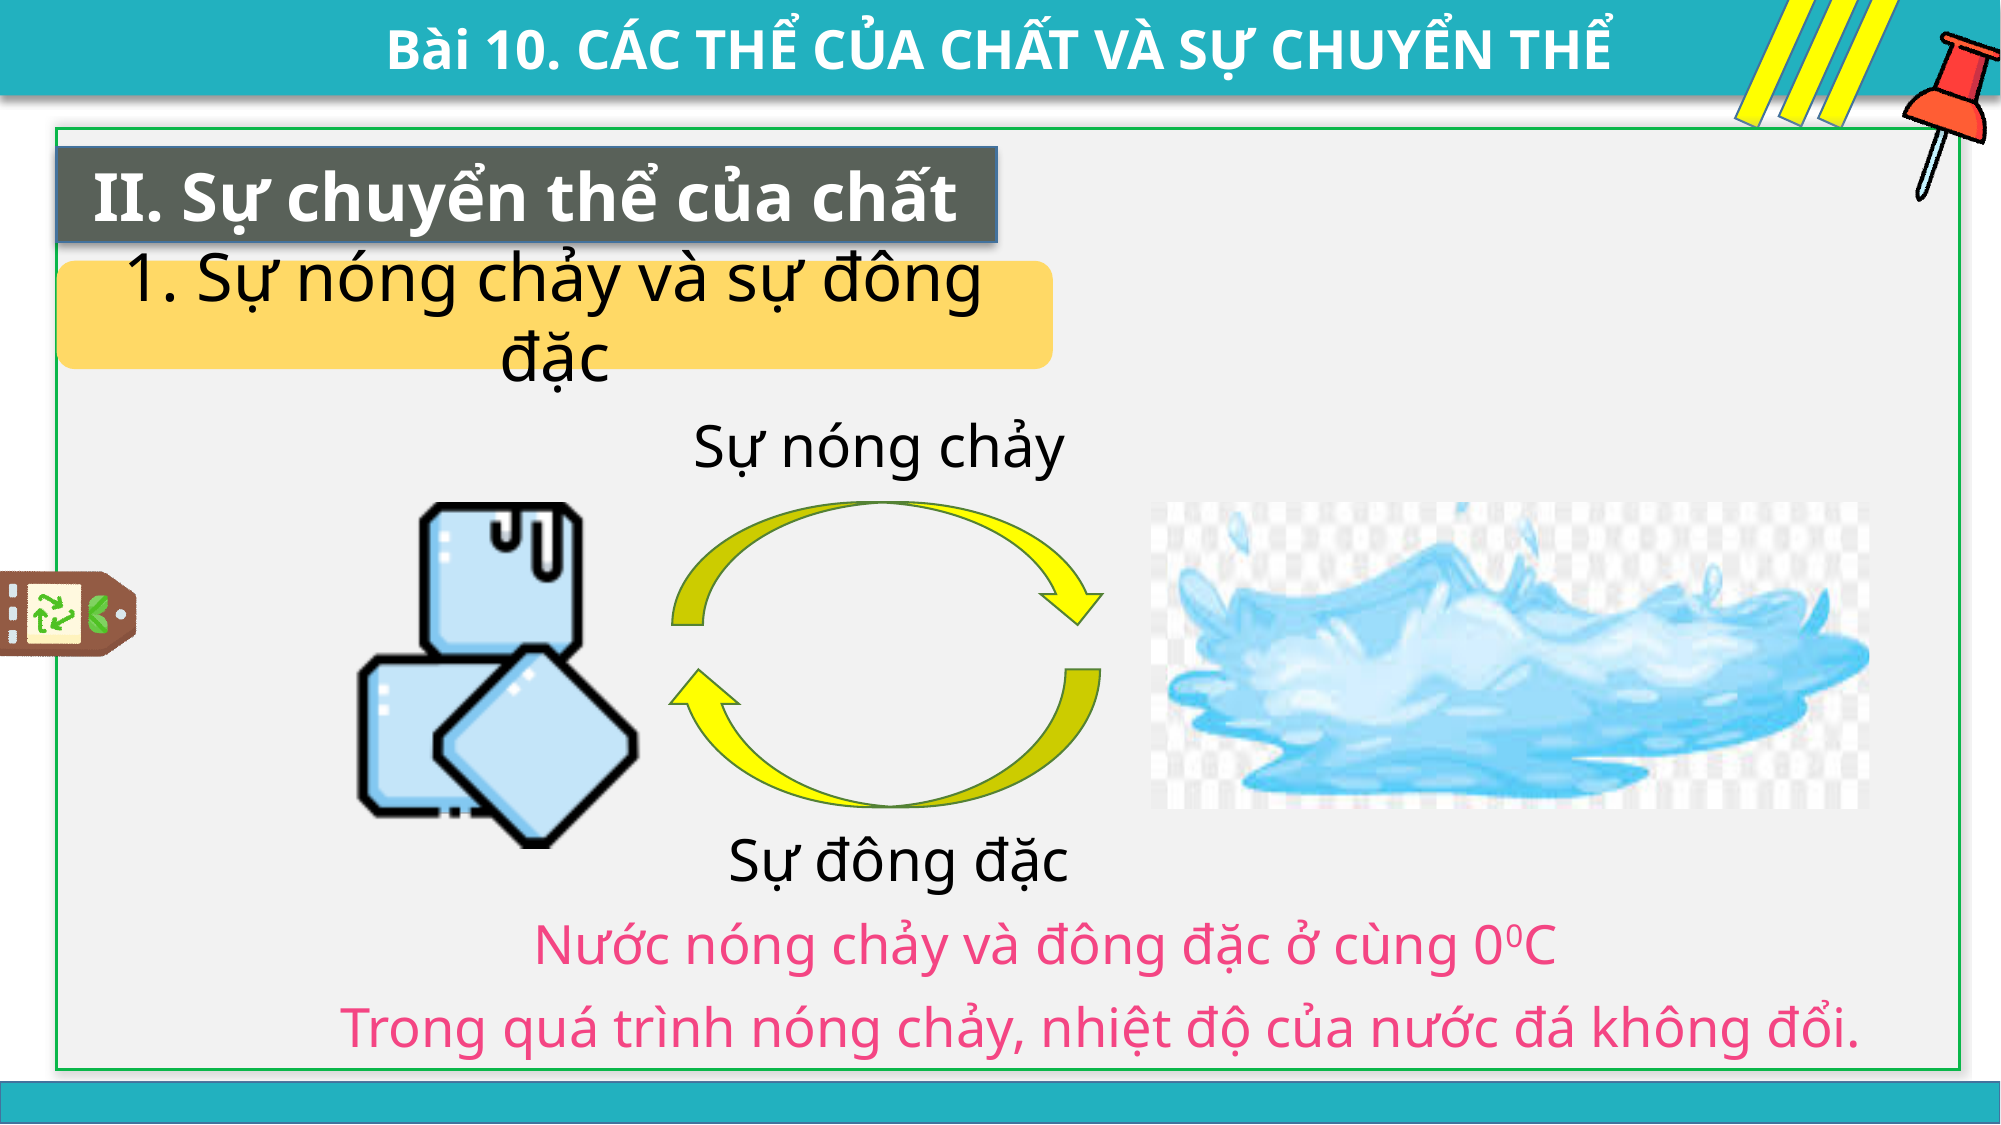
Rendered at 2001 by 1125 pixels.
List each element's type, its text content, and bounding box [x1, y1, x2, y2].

text_box [673, 667, 1102, 809]
picture [1856, 12, 2001, 202]
text_box 1. Sự nóng chảy và sự đông đặc [55, 259, 1054, 371]
text_box Nước nóng chảy và đông đặc ở cùng 00C [504, 902, 1601, 983]
text_box II. Sự chuyển thể của chất [55, 146, 998, 243]
picture [1151, 502, 1870, 814]
text_box Sự đông đặc [713, 815, 1181, 901]
picture [0, 515, 155, 712]
text_box Trong quá trình nóng chảy, nhiệt độ của nước đá không đổi. [325, 986, 2000, 1066]
text_box [673, 501, 1105, 627]
picture [325, 502, 673, 849]
text_box Sự nóng chảy [678, 401, 1146, 487]
